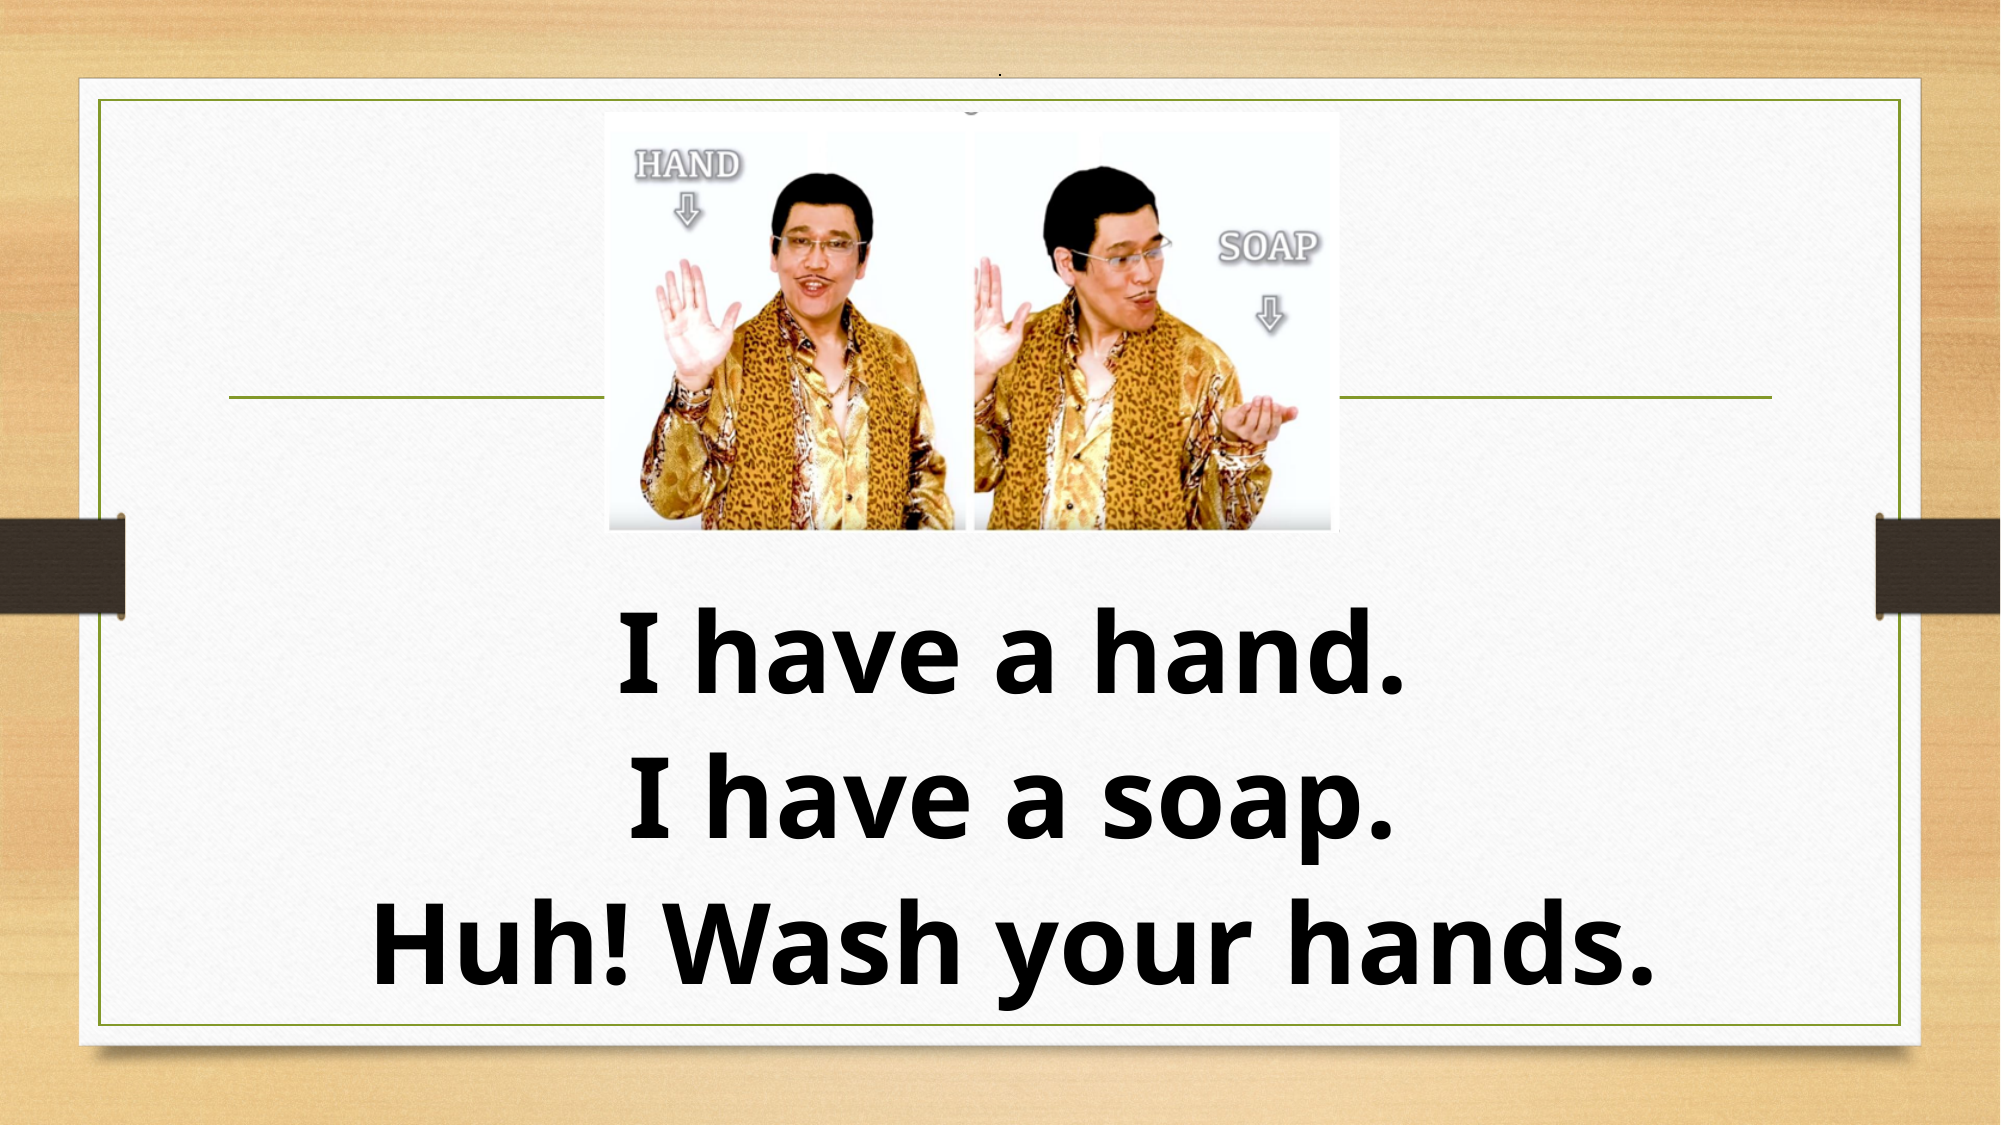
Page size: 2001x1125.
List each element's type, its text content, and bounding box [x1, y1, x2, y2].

picture [0, 0, 2001, 1125]
text_box I have a hand. I have a soap. Huh! Wash your hands. [294, 562, 1733, 1015]
